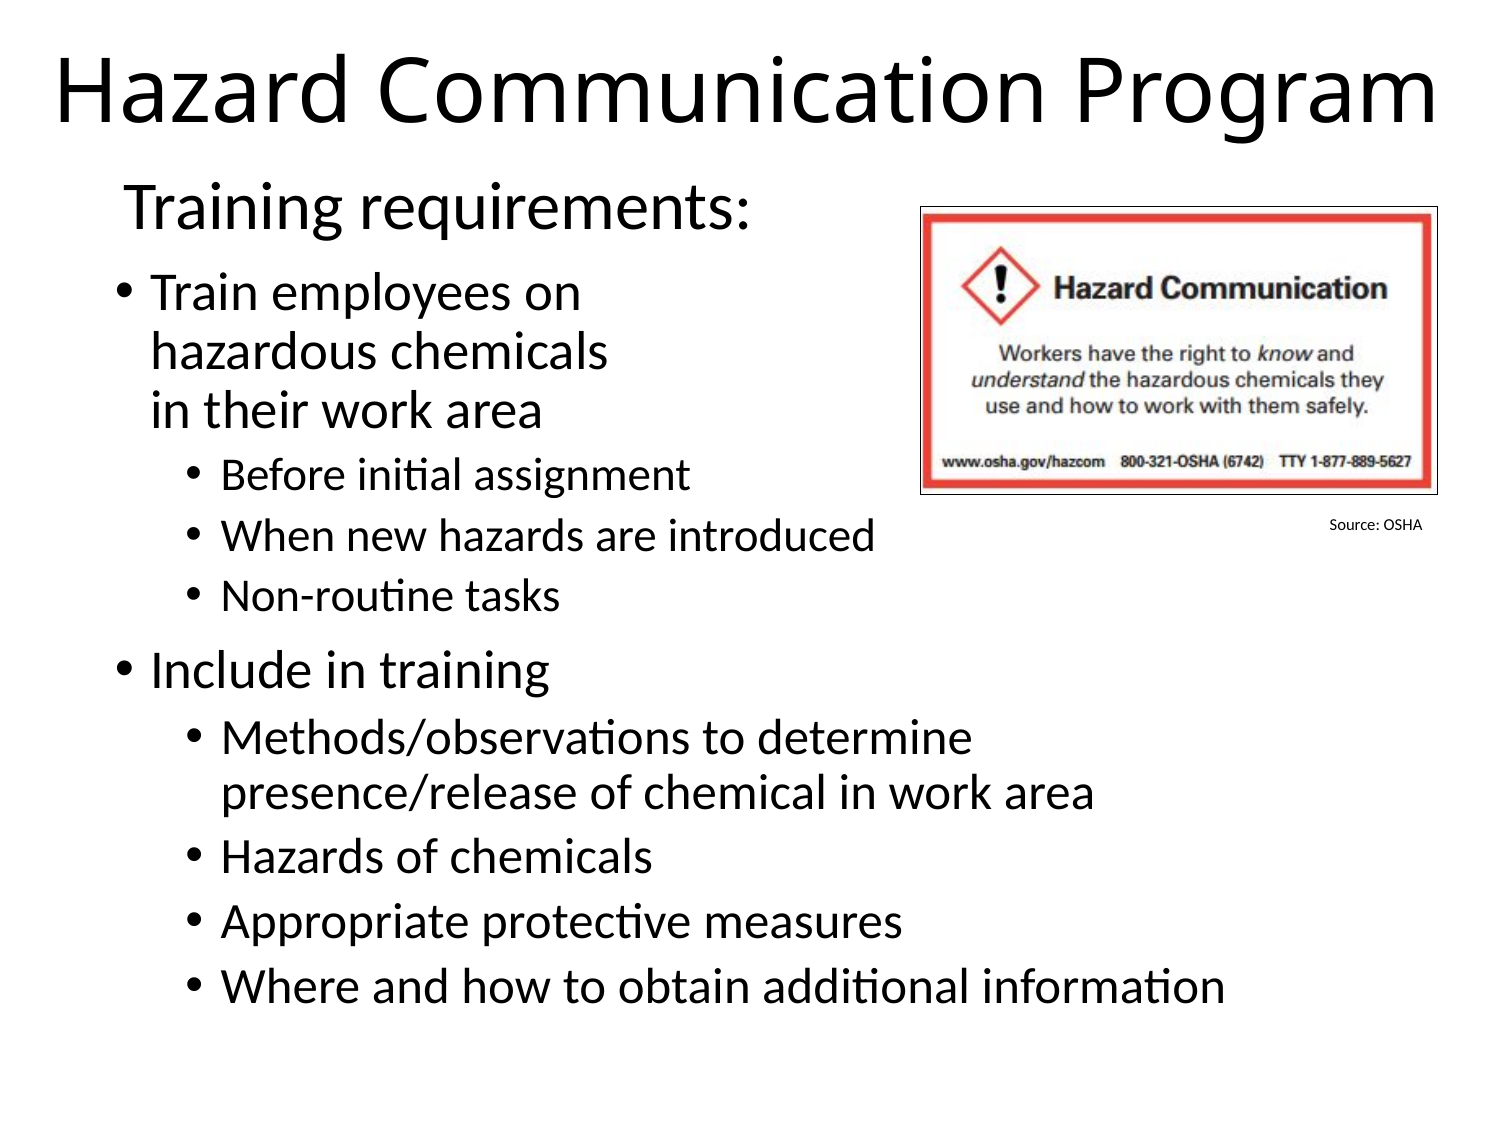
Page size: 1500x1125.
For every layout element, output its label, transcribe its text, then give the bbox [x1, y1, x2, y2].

title Hazard Communication Program [37, 24, 1463, 163]
text_box Source: OSHA [1262, 506, 1438, 542]
list Training requirements: Train employees on hazardous chemicals in their work area Before initial assignment When new hazards are introduced Non-routine tasks Include in training Methods/observations to determine presence/release of chemical in work area Hazards of chemicals Appropriate protective measures Where and how to obtain additional information [99, 163, 1325, 1025]
picture [920, 206, 1438, 495]
